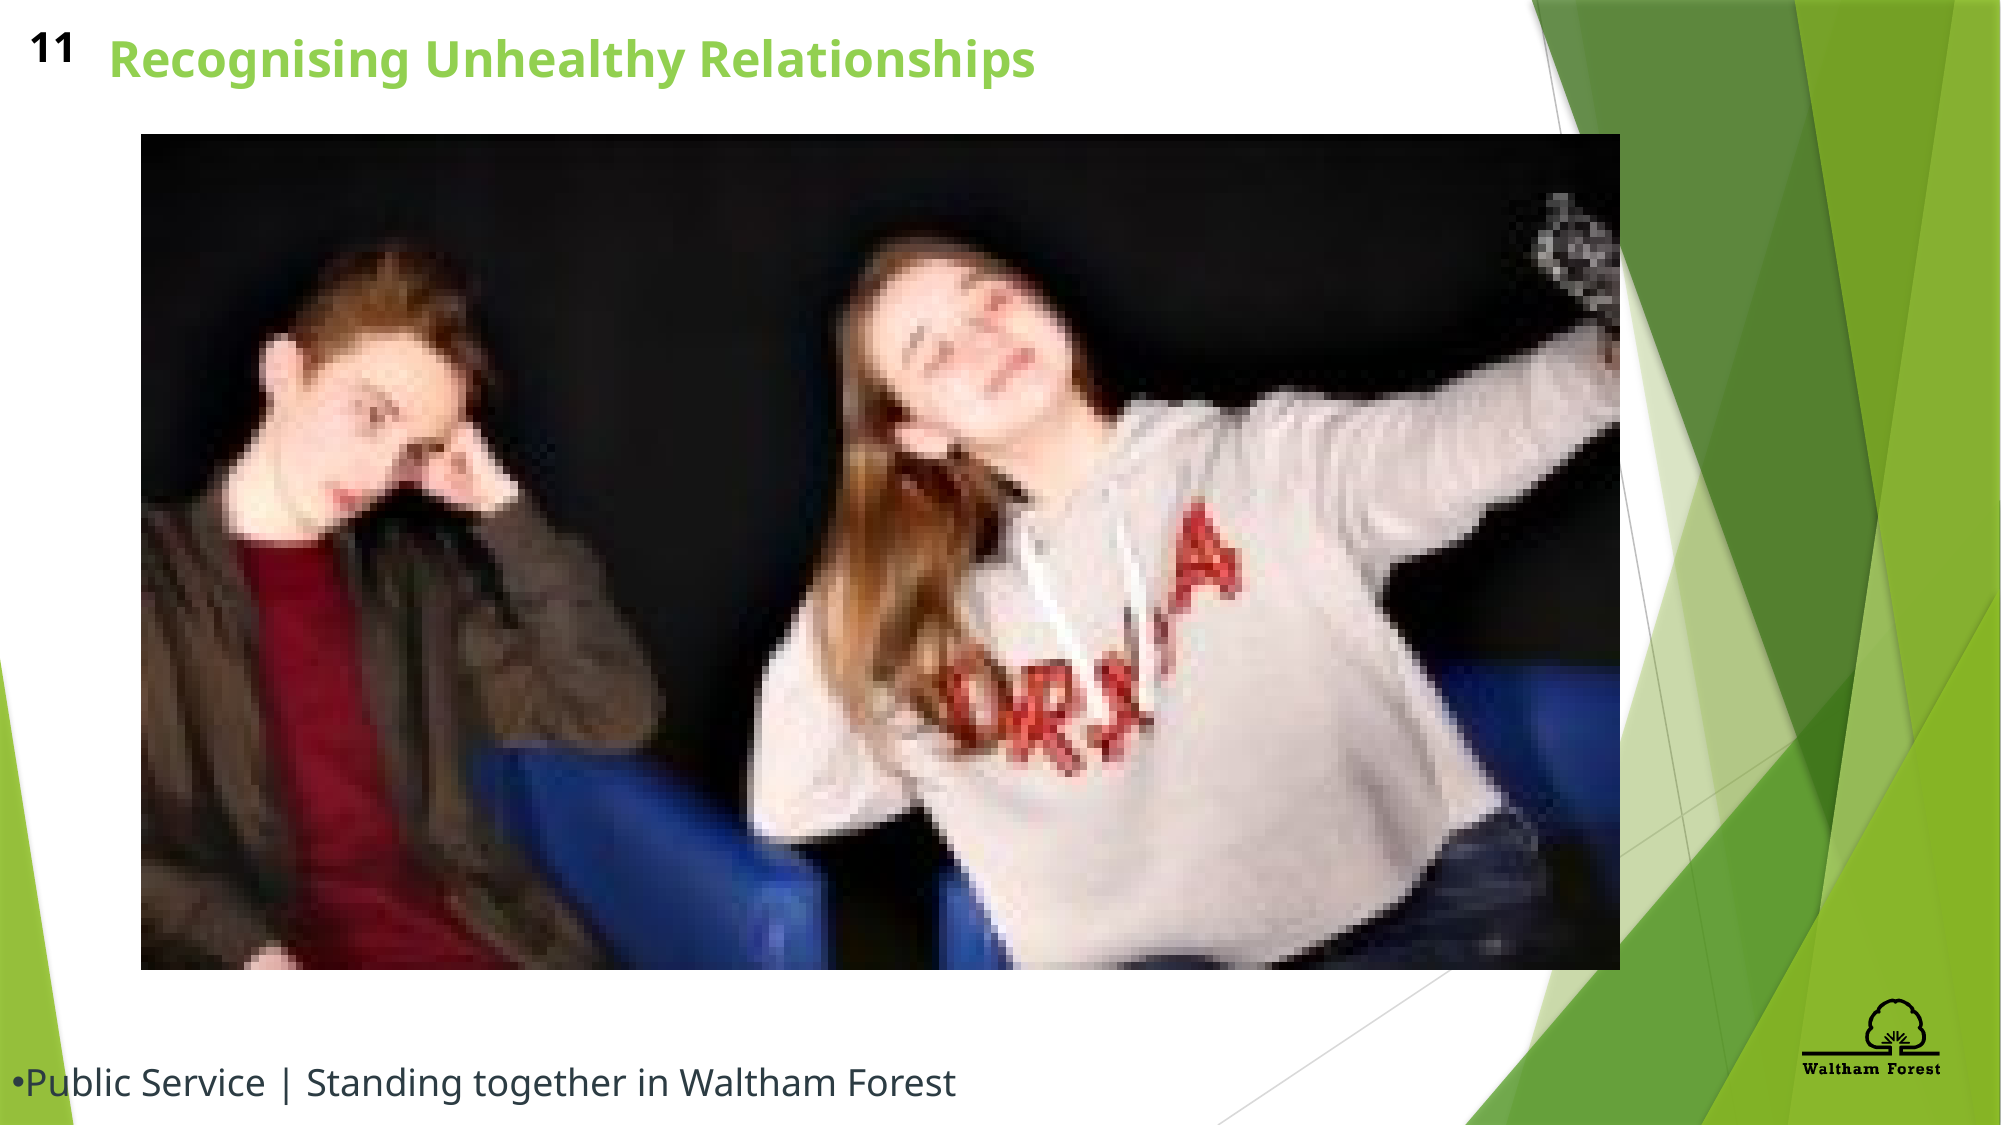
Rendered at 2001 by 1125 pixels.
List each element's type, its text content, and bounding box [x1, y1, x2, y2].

text_box Recognising Unhealthy Relationships [93, 20, 1099, 95]
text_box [139, 133, 1621, 971]
picture [1799, 995, 1944, 1078]
text_box 11 [14, 13, 101, 78]
text_box Public Service | Standing together in Waltham Forest [0, 938, 1088, 1125]
